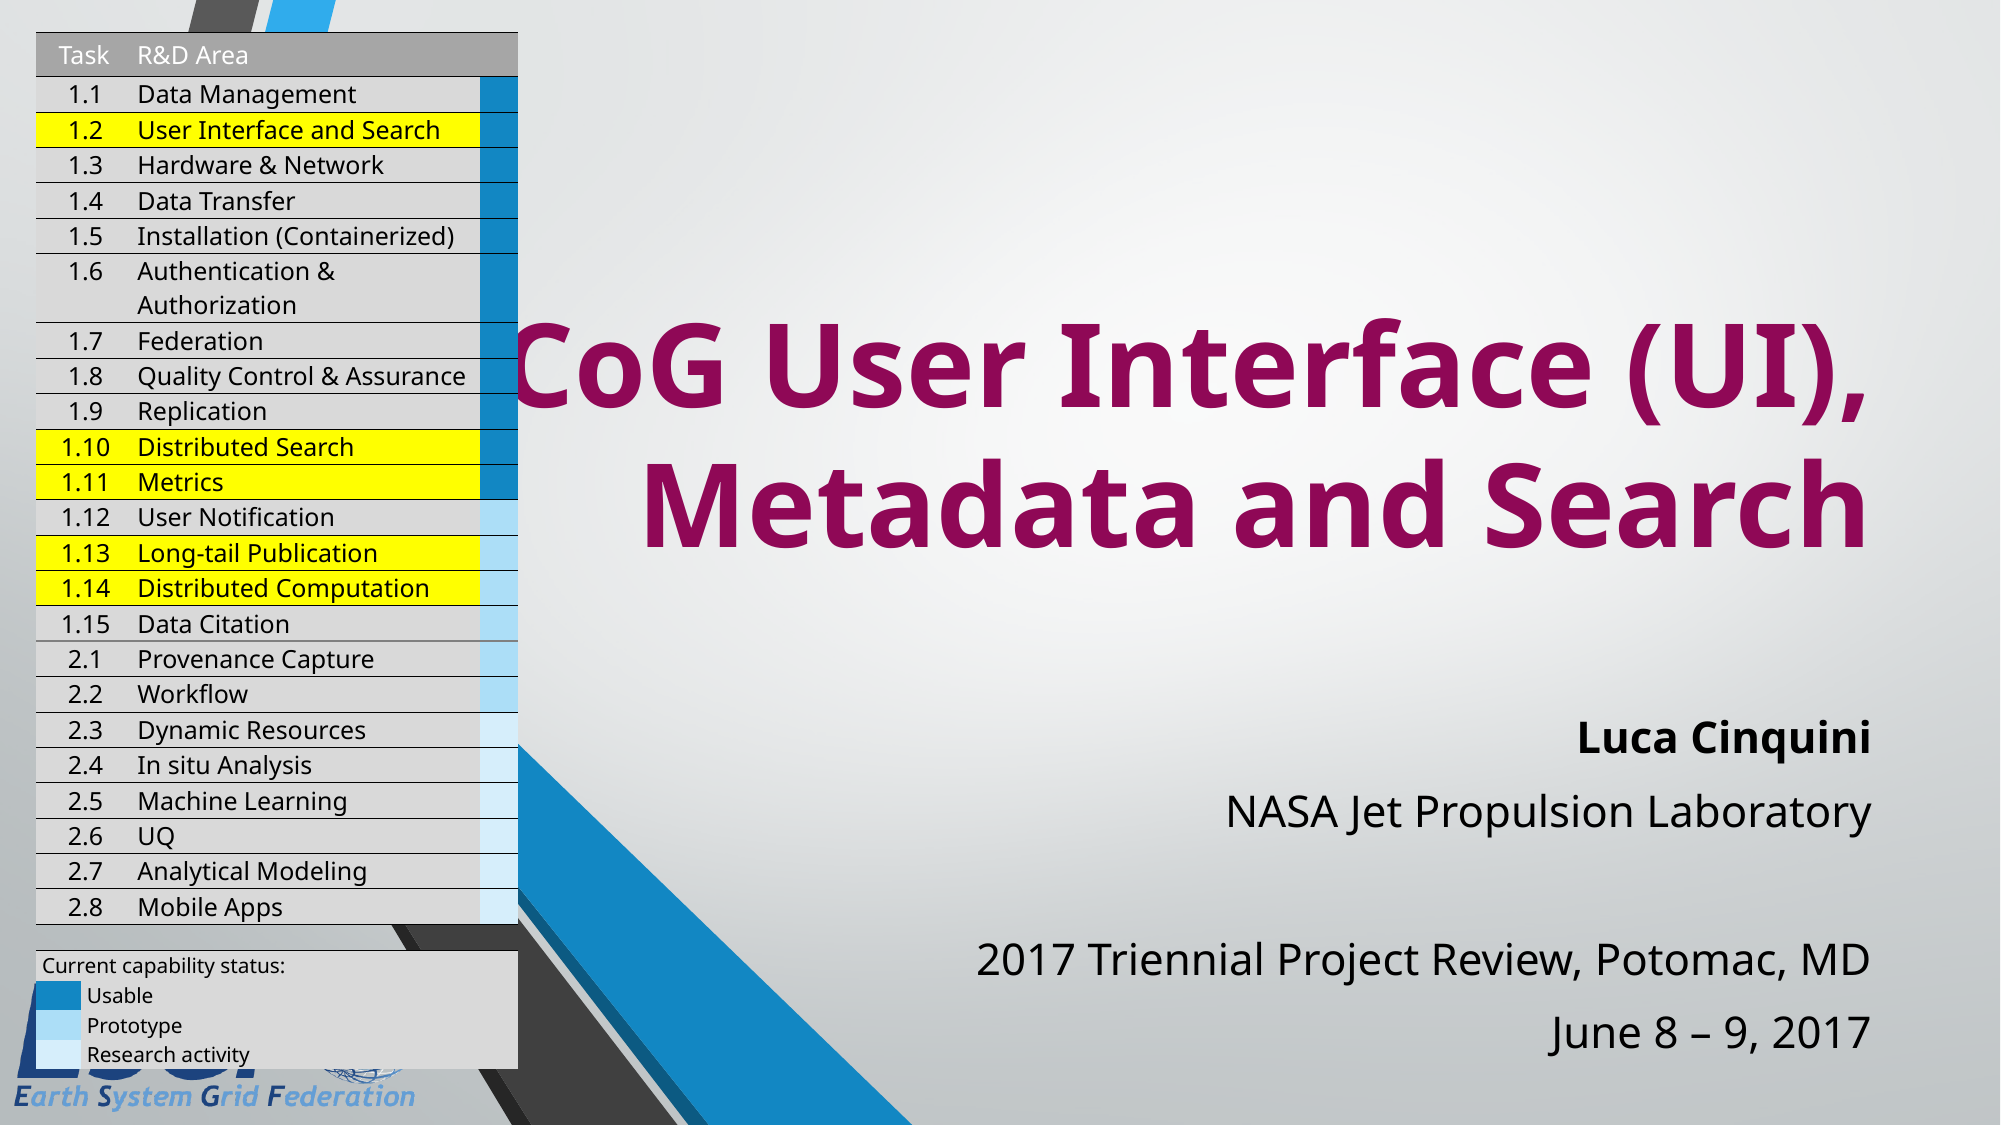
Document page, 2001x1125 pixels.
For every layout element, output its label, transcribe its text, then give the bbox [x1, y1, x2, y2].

table_cell 1.4 [36, 183, 132, 218]
picture [11, 956, 425, 1116]
table_cell 1.14 [36, 571, 132, 605]
table_cell 2.6 [36, 819, 132, 853]
table_cell [480, 183, 518, 218]
table_cell 1.5 [36, 219, 132, 253]
subtitle Luca Cinquini NASA Jet Propulsion Laboratory 2017 Triennial Project Review, Potomac, MD June 8 – 9, 2017 [740, 702, 1887, 1075]
table_cell 1.15 [36, 606, 132, 640]
table_cell [480, 77, 518, 112]
table_cell [480, 748, 518, 782]
table_cell [480, 677, 518, 712]
table_cell Long-tail Publication [132, 536, 480, 570]
table_cell 1.11 [36, 465, 132, 499]
table_cell 1.9 [36, 394, 132, 429]
table_cell [480, 113, 518, 147]
table_cell Authentication & Authorization [132, 254, 480, 322]
table_cell 1.6 [36, 254, 132, 322]
table_cell Data Citation [132, 606, 480, 640]
table_cell 2.7 [36, 854, 132, 888]
table_cell 1.7 [36, 323, 132, 358]
table_cell 2.5 [36, 783, 132, 818]
table_cell 1.12 [36, 500, 132, 535]
table_cell [480, 536, 518, 570]
table_cell User Interface and Search [132, 113, 480, 147]
table_cell Installation (Containerized) [132, 219, 480, 253]
table_cell In situ Analysis [132, 748, 480, 782]
table_cell Provenance Capture [132, 642, 480, 676]
table_header R&D Area [132, 33, 518, 76]
table_cell Usable [81, 981, 518, 1010]
table_header Task [36, 33, 132, 76]
title CoG User Interface (UI), Metadata and Search [518, 245, 1887, 578]
table_cell [480, 606, 518, 640]
table_cell Workflow [132, 677, 480, 712]
table_cell Prototype [81, 1010, 518, 1040]
table_cell [480, 854, 518, 888]
table_cell [480, 148, 518, 182]
table_cell 2.2 [36, 677, 132, 712]
table_cell 2.8 [36, 889, 132, 924]
table_cell Dynamic Resources [132, 713, 480, 747]
table_cell [36, 1040, 81, 1069]
table_cell [480, 465, 518, 499]
table_cell 2.3 [36, 713, 132, 747]
table_cell Distributed Search [132, 430, 480, 464]
table_cell [480, 323, 518, 358]
table_cell Hardware & Network [132, 148, 480, 182]
table_cell Replication [132, 394, 480, 429]
table_cell Mobile Apps [132, 889, 480, 924]
table_cell [480, 571, 518, 605]
table_cell 1.2 [36, 113, 132, 147]
table_cell Research activity [81, 1040, 518, 1069]
table_cell [480, 394, 518, 429]
table_cell 1.1 [36, 77, 132, 112]
table_cell [36, 925, 518, 950]
table_cell [480, 642, 518, 676]
table_cell Metrics [132, 465, 480, 499]
table_cell [480, 219, 518, 253]
table_cell 1.3 [36, 148, 132, 182]
table_cell 2.1 [36, 642, 132, 676]
table_cell 2.4 [36, 748, 132, 782]
table_cell Federation [132, 323, 480, 358]
table_cell UQ [132, 819, 480, 853]
table_cell Distributed Computation [132, 571, 480, 605]
table_cell User Notification [132, 500, 480, 535]
table_cell [480, 254, 518, 322]
table_cell [480, 889, 518, 924]
table_cell 1.10 [36, 430, 132, 464]
table_cell Data Management [132, 77, 480, 112]
table_cell [36, 981, 81, 1010]
table_cell [480, 713, 518, 747]
table_cell Current capability status: [36, 951, 518, 981]
table_cell [480, 430, 518, 464]
table_cell Quality Control & Assurance [132, 359, 480, 393]
table_cell Machine Learning [132, 783, 480, 818]
table_cell Analytical Modeling [132, 854, 480, 888]
table_cell 1.8 [36, 359, 132, 393]
table_cell [36, 1010, 81, 1040]
table_cell [480, 500, 518, 535]
table_cell [480, 783, 518, 818]
table_cell 1.13 [36, 536, 132, 570]
table_cell [480, 359, 518, 393]
table_cell Data Transfer [132, 183, 480, 218]
table_cell [480, 819, 518, 853]
